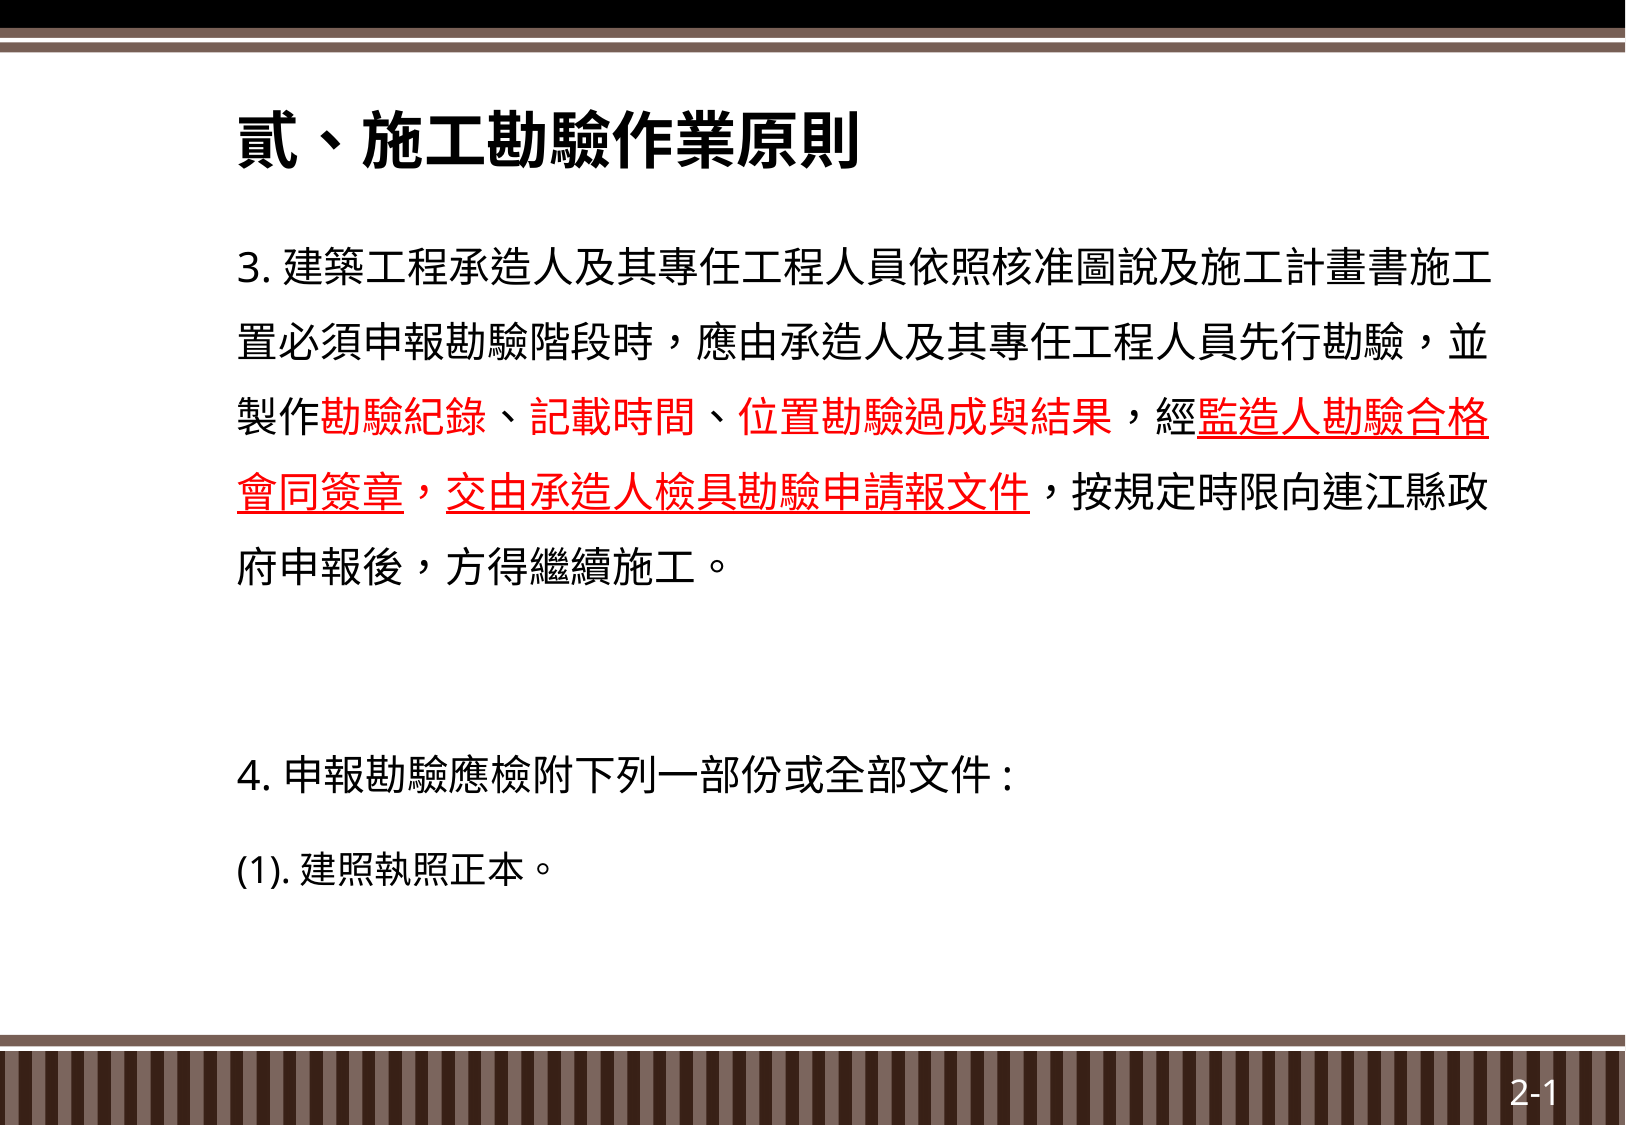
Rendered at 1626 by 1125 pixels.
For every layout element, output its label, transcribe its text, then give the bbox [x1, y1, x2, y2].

title 貳、施工勘驗作業原則 [221, 88, 1441, 185]
text_box 2-1 [1490, 1070, 1581, 1112]
list 3.建築工程承造人及其專任工程人員依照核准圖說及施工計畫書施工置必須申報勘驗階段時，應由承造人及其專任工程人員先行勘驗，並製作勘驗紀錄、記載時間、位置勘驗過成與結果，經監造人勘驗合格會同簽章，交由承造人檢具勘驗申請報文件，按規定時限向連江縣政府申報後，方得繼續施工。 4.申報勘驗應檢附下列一部份或全部文件: (1).建照執照正本。 [221, 208, 1522, 988]
